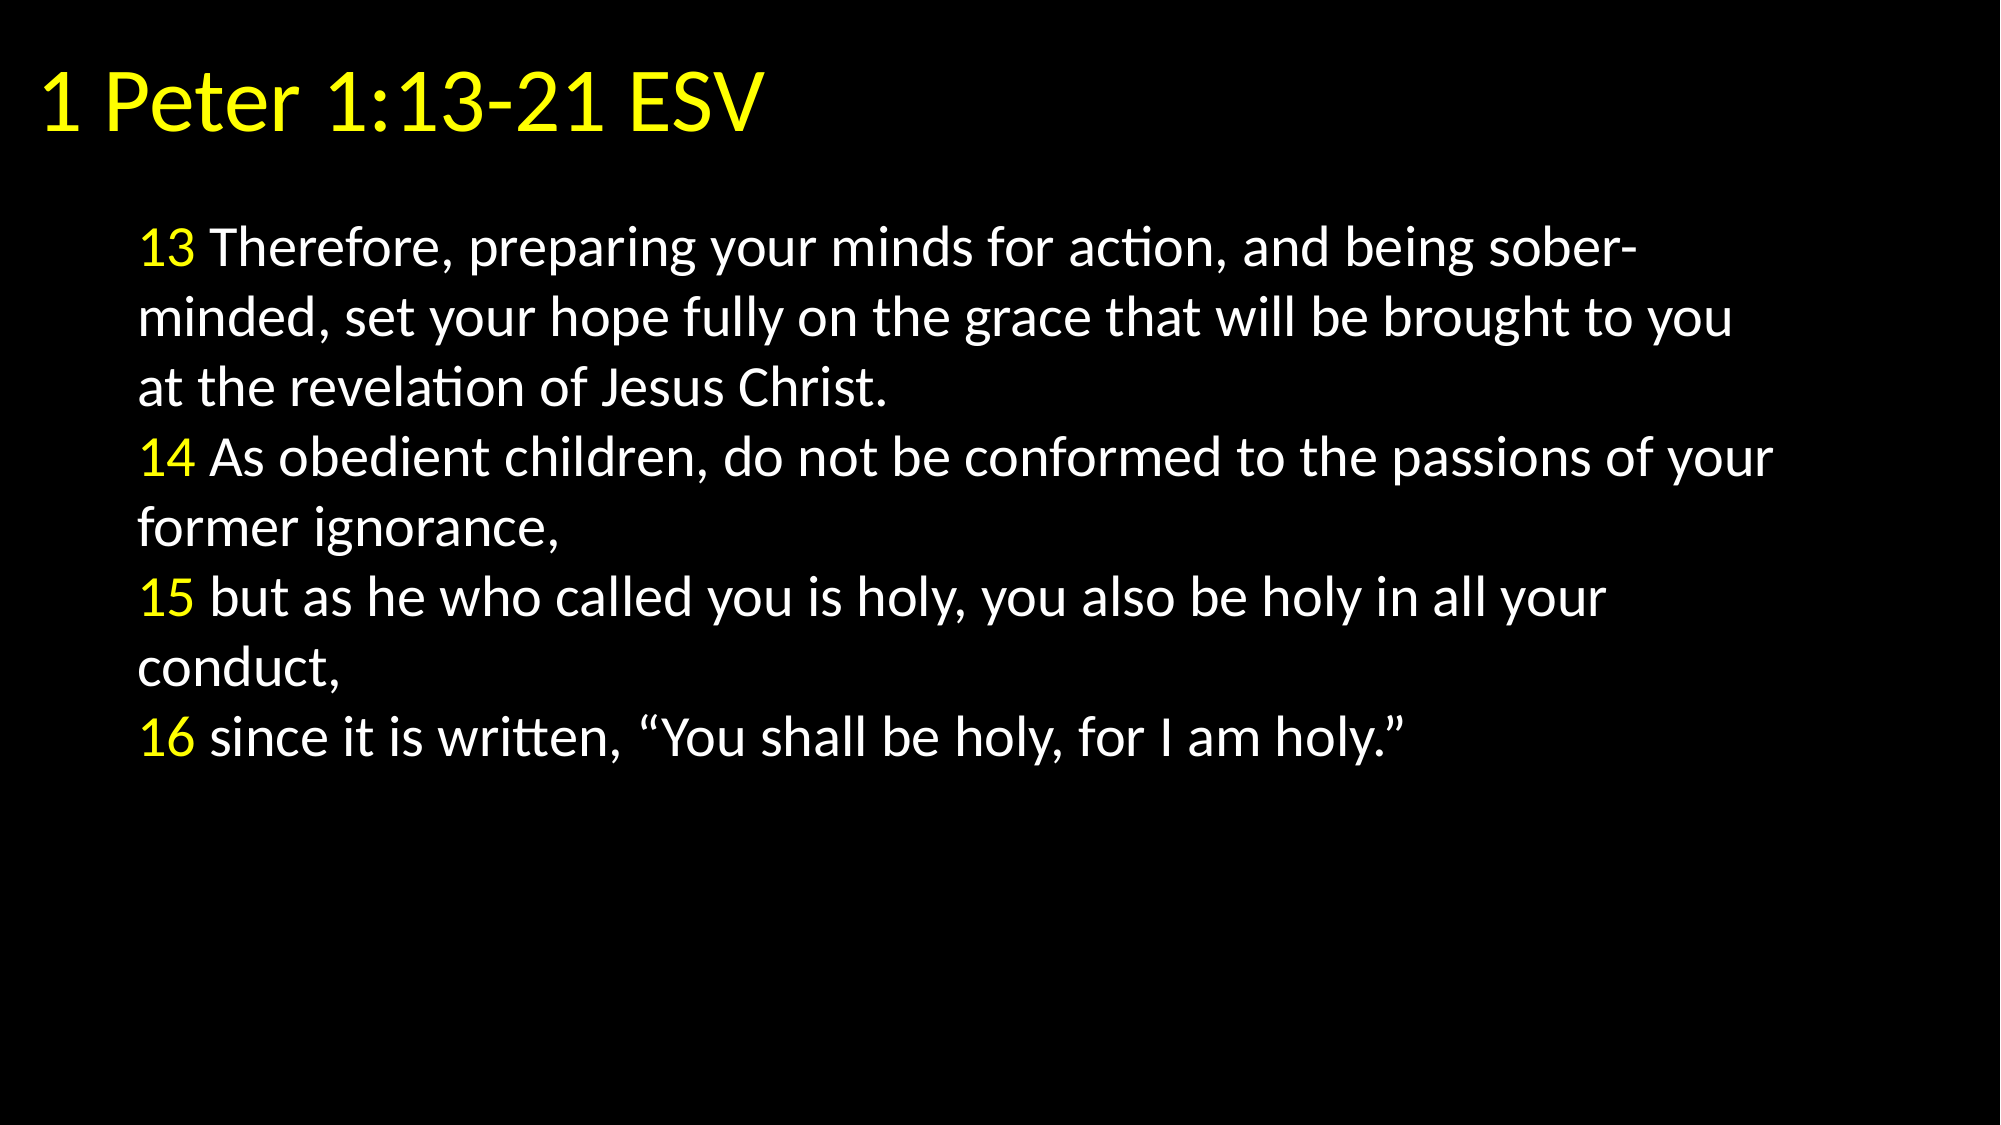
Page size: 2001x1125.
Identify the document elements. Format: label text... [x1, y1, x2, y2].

text_box 1 Peter 1:13-21 ESV [21, 32, 782, 157]
text_box 13 Therefore, preparing your minds for action, and being sober-minded, set your hope fully on the grace that will be brought to you at the revelation of Jesus Christ. 14 As obedient children, do not be conformed to the passions of your former ignorance, 15 but as he who called you is holy, you also be holy in all your conduct, 16 since it is written, “You shall be holy, for I am holy.” [122, 200, 1798, 776]
